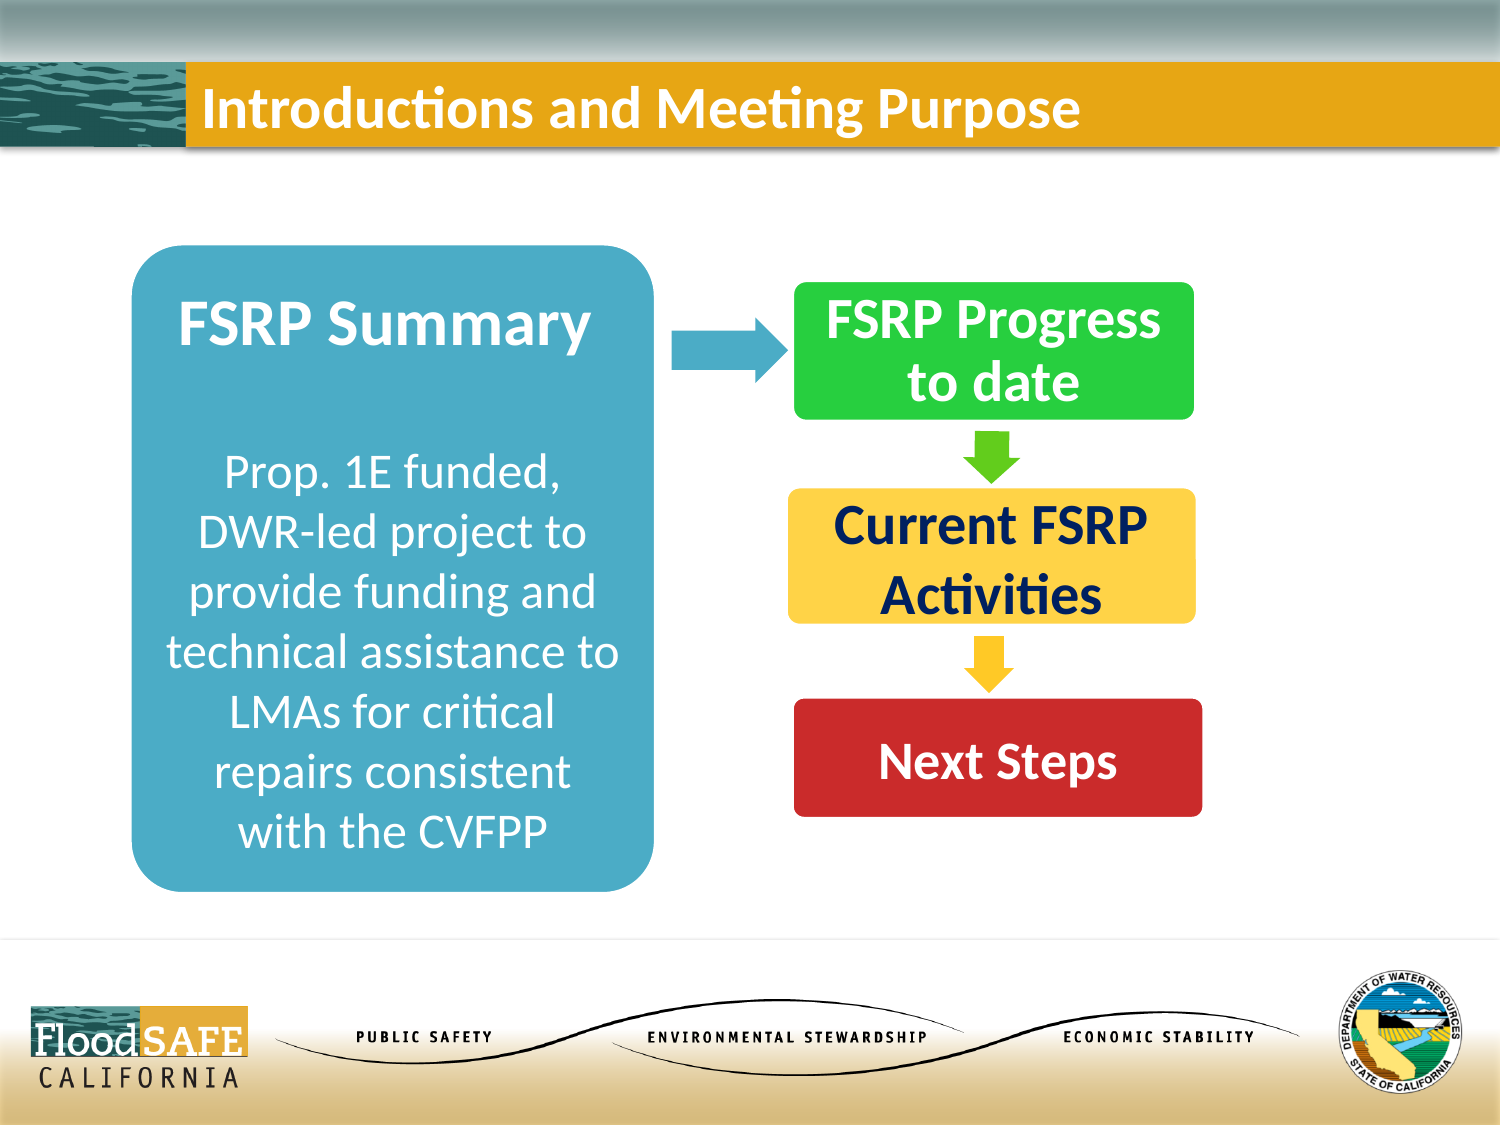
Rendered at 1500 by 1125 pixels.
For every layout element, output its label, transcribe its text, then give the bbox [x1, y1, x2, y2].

picture [1414, 999, 1425, 1003]
picture [0, 62, 185, 147]
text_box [55, 179, 1442, 993]
picture [1337, 968, 1463, 1094]
picture [24, 999, 254, 1097]
picture [275, 999, 1300, 1076]
title Introductions and Meeting Purpose [185, 60, 1500, 149]
